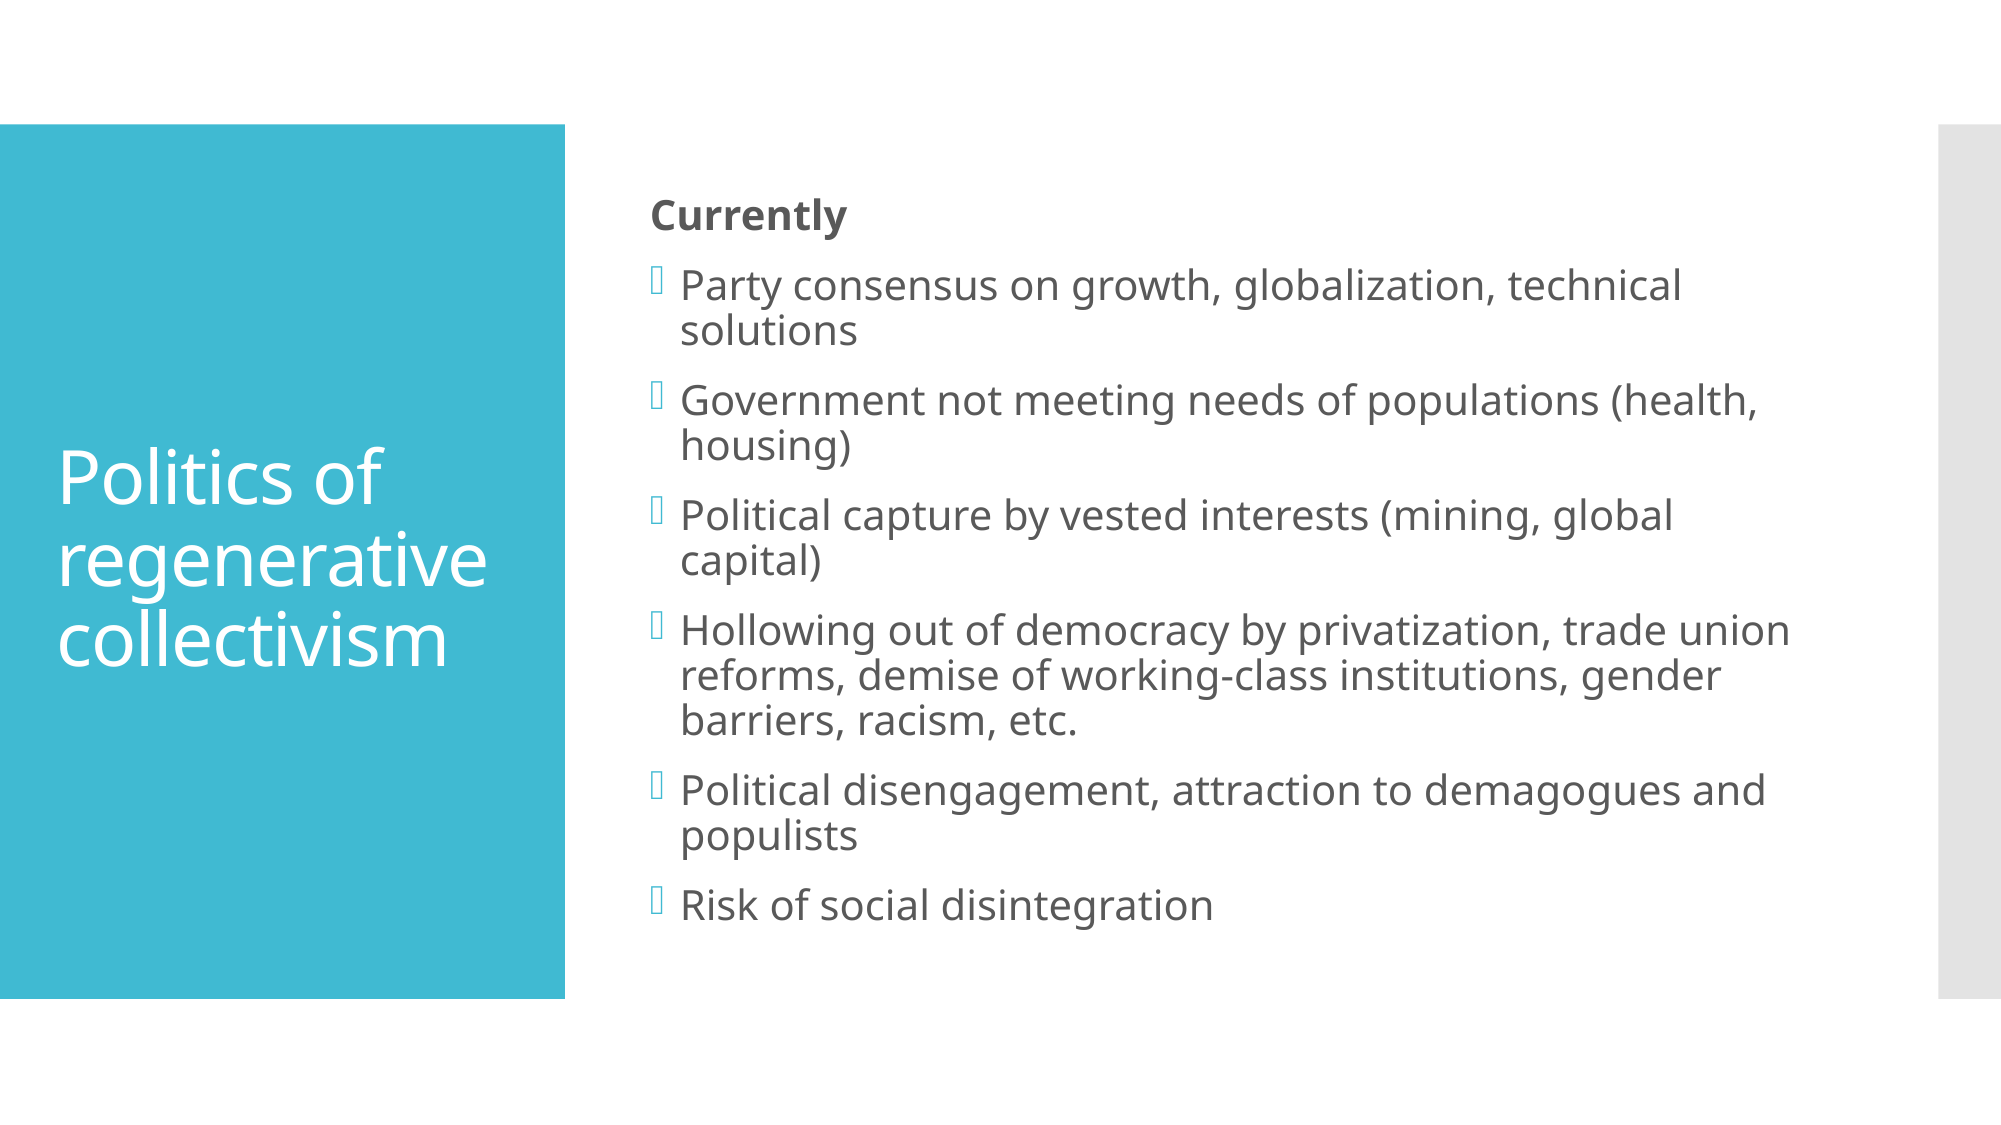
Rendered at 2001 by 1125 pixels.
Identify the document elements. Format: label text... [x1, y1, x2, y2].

list Currently Party consensus on growth, globalization, technical solutions Government not meeting needs of populations (health, housing) Political capture by vested interests (mining, global capital) Hollowing out of democracy by privatization, trade union reforms, demise of working-class institutions, gender barriers, racism, etc. Political disengagement, attraction to demagogues and populists Risk of social disintegration [634, 141, 1835, 982]
title Politics of regenerative collectivism [41, 184, 525, 940]
